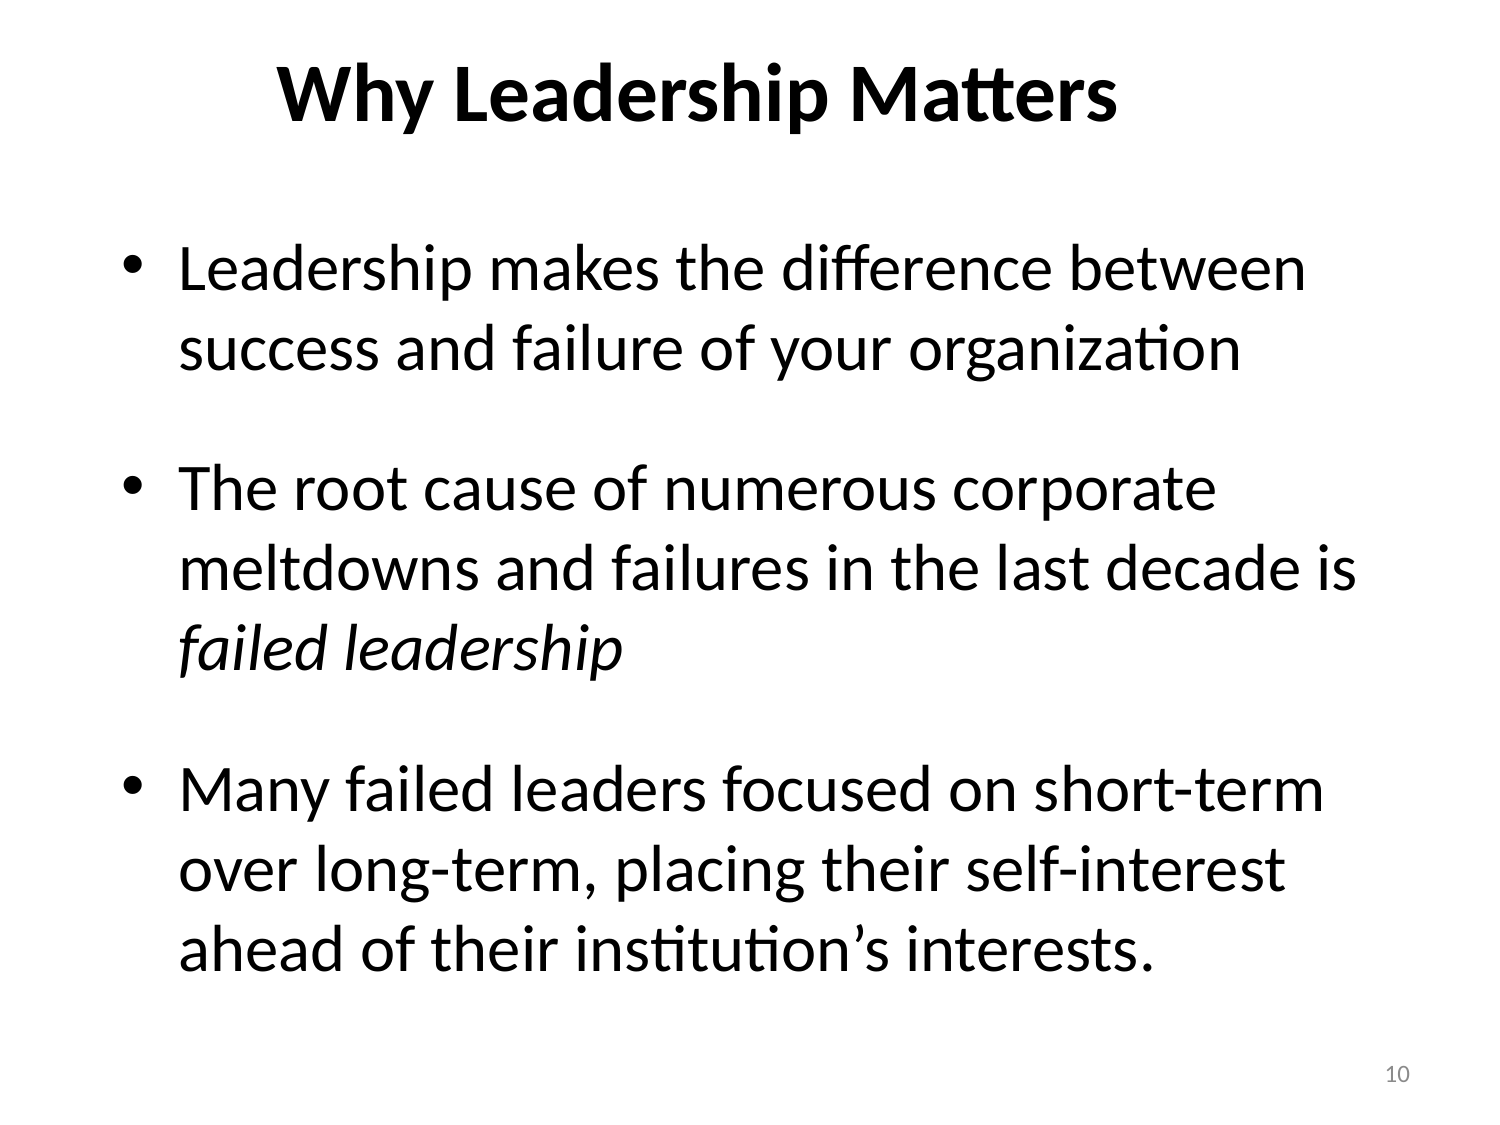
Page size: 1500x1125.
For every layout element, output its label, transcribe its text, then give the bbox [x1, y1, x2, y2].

title Why Leadership Matters [24, 0, 1372, 176]
slide_number 10 [1074, 1042, 1425, 1103]
list Leadership makes the difference between success and failure of your organization The root cause of numerous corporate meltdowns and failures in the last decade is failed leadership Many failed leaders focused on short-term over long-term, placing their self-interest ahead of their institution’s interests. [106, 216, 1388, 1063]
